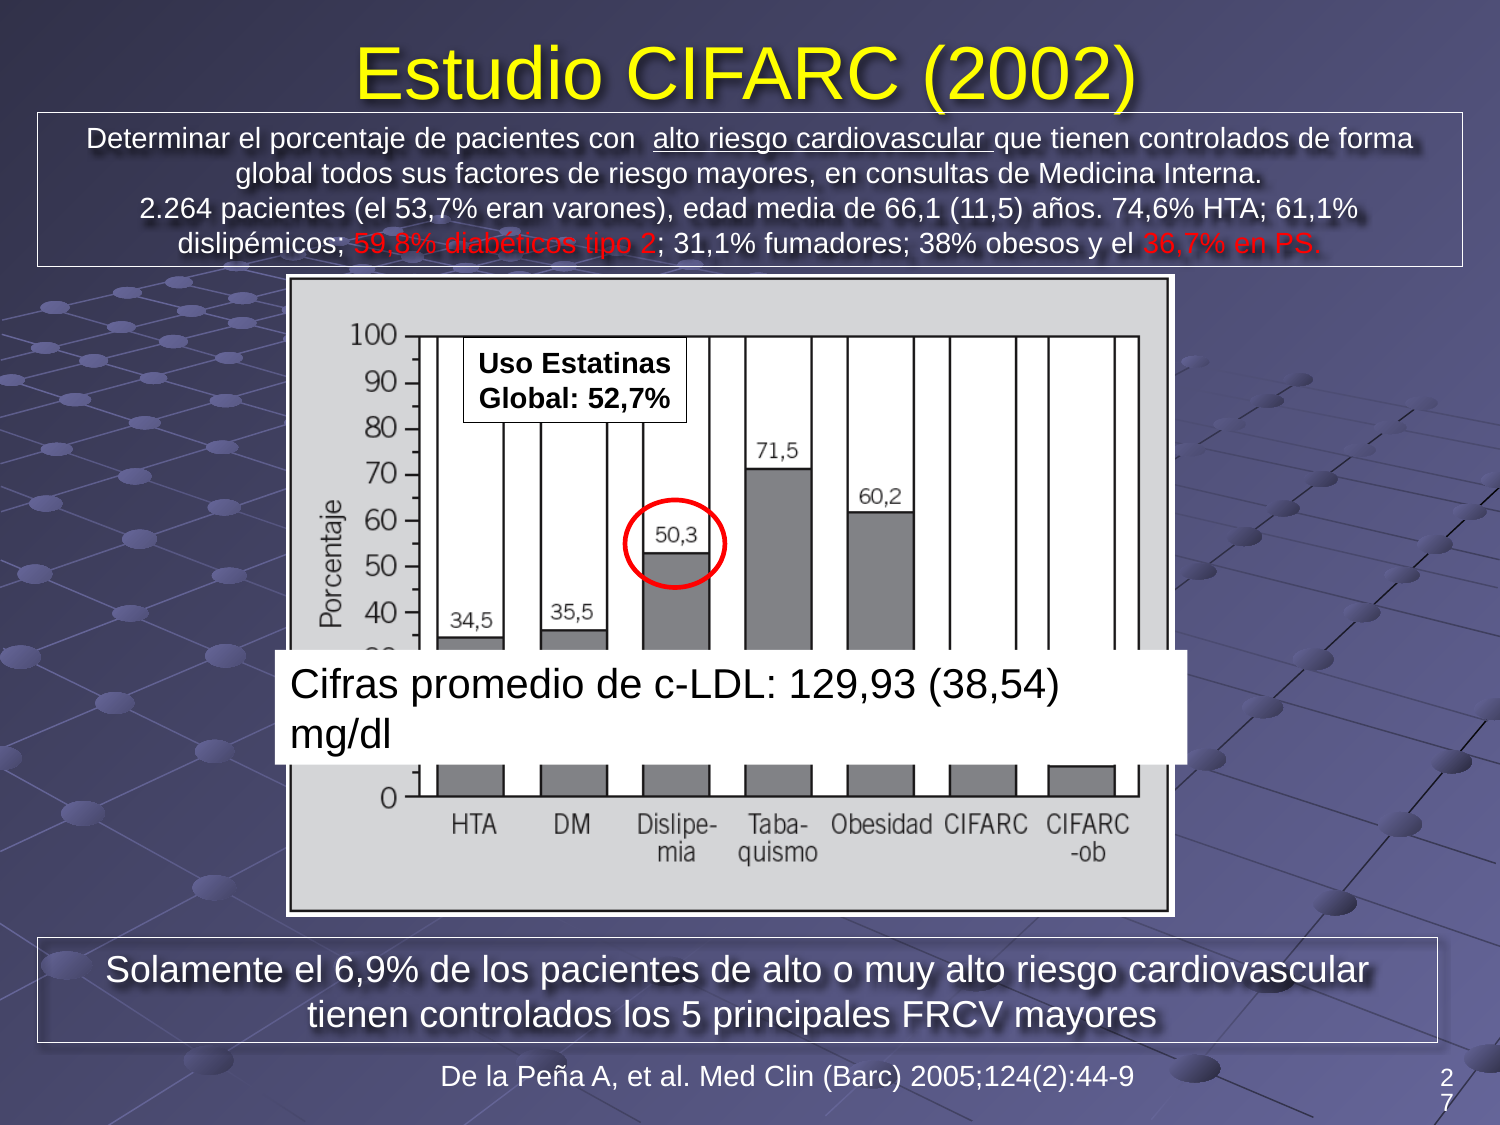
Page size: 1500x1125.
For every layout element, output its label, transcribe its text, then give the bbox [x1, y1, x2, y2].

text_box Cifras promedio de c-LDL: 129,93 (38,54) mg/dl [1180, 649, 1188, 765]
slide_number 27 [1424, 1052, 1473, 1100]
text_box [316, 23, 1184, 111]
text_box De la Peña A, et al. Med Clin (Barc) 2005;124(2):44-9 [238, 1055, 1338, 1100]
text_box Solamente el 6,9% de los pacientes de alto o muy alto riesgo cardiovascular tienen controlados los 5 principales FRCV mayores [37, 937, 1438, 1043]
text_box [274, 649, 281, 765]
title Estudio CIFARC (2002) [74, 14, 1426, 111]
picture [286, 274, 1176, 918]
text_box Determinar el porcentaje de pacientes con alto riesgo cardiovascular que tienen controlados de forma global todos sus factores de riesgo mayores, en consultas de Medicina Interna. 2.264 pacientes (el 53,7% eran varones), edad media de 66,1 (11,5) años. 74,6% HTA; 61,1% dislipémicos; 59,8% diabéticos tipo 2; 31,1% fumadores; 38% obesos y el 36,7% en PS. [37, 112, 1463, 267]
